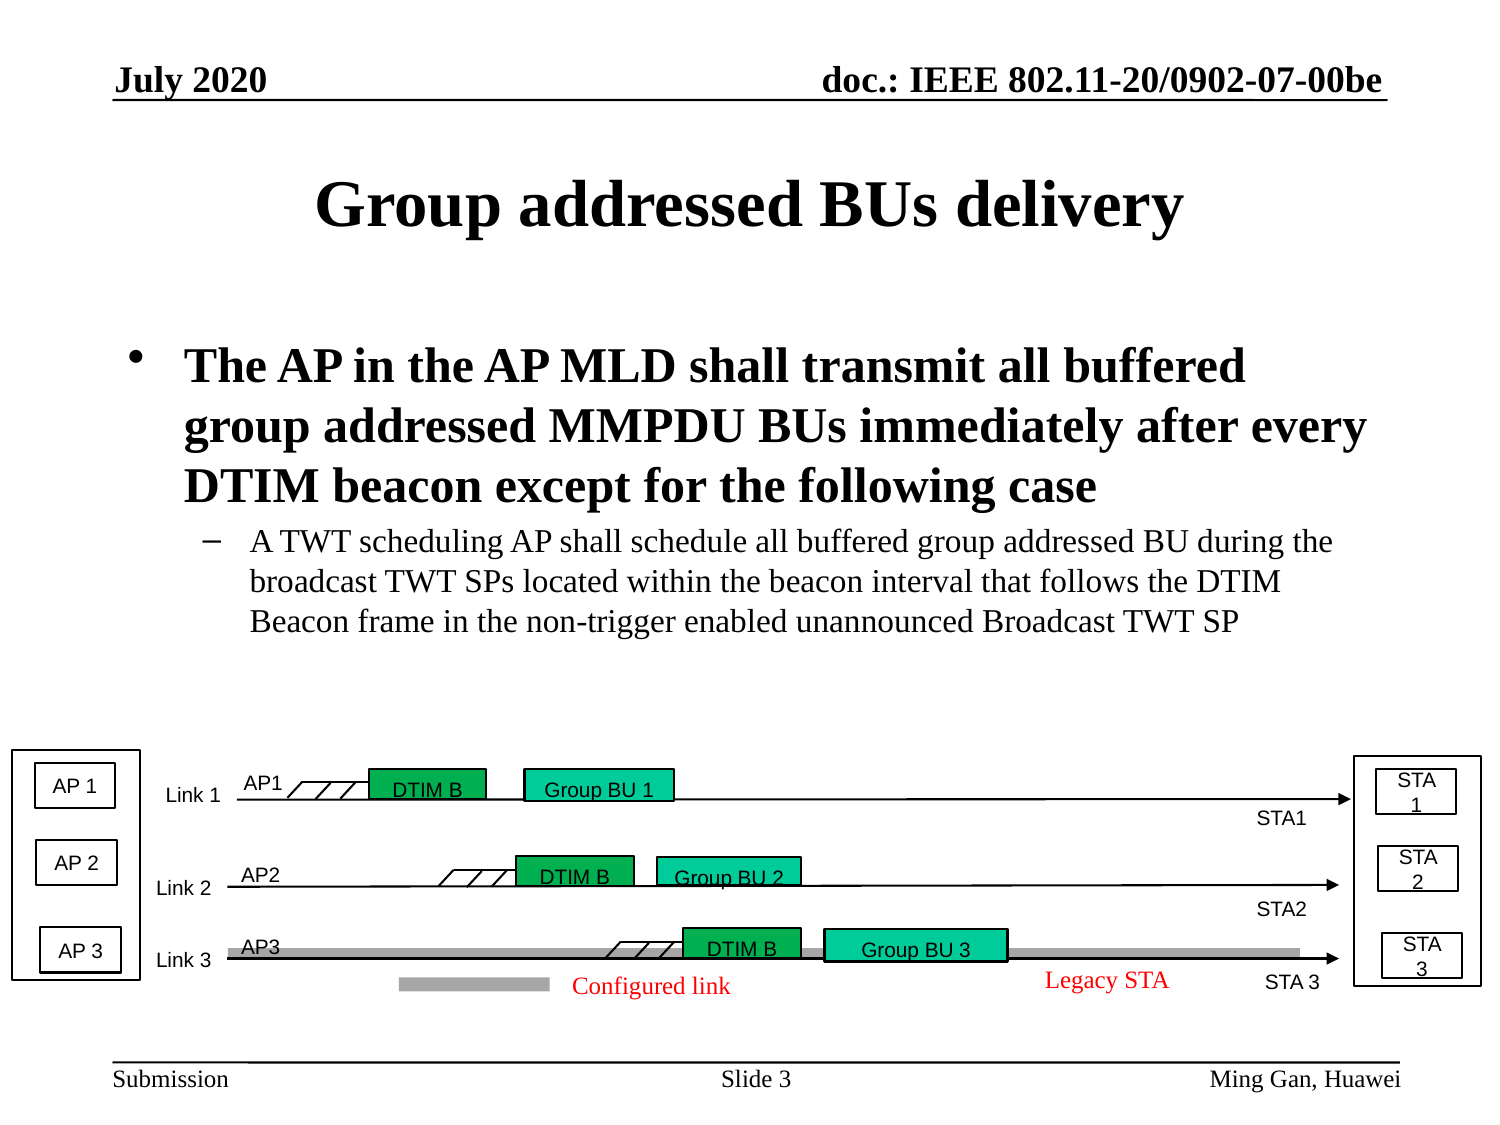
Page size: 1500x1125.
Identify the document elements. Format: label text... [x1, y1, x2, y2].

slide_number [114, 54, 270, 101]
slide_number Slide 3 [712, 1061, 800, 1093]
list The AP in the AP MLD shall transmit all buffered group addressed MMPDU BUs immediately after every DTIM beacon except for the following case A TWT scheduling AP shall schedule all buffered group addressed BU during the broadcast TWT SPs located within the beacon interval that follows the DTIM Beacon frame in the non-trigger enabled unannounced Broadcast TWT SP [112, 324, 1388, 748]
title Group addressed BUs delivery [112, 112, 1388, 288]
footer Ming Gan, Huawei [1206, 1061, 1402, 1093]
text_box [12, 750, 1482, 1001]
